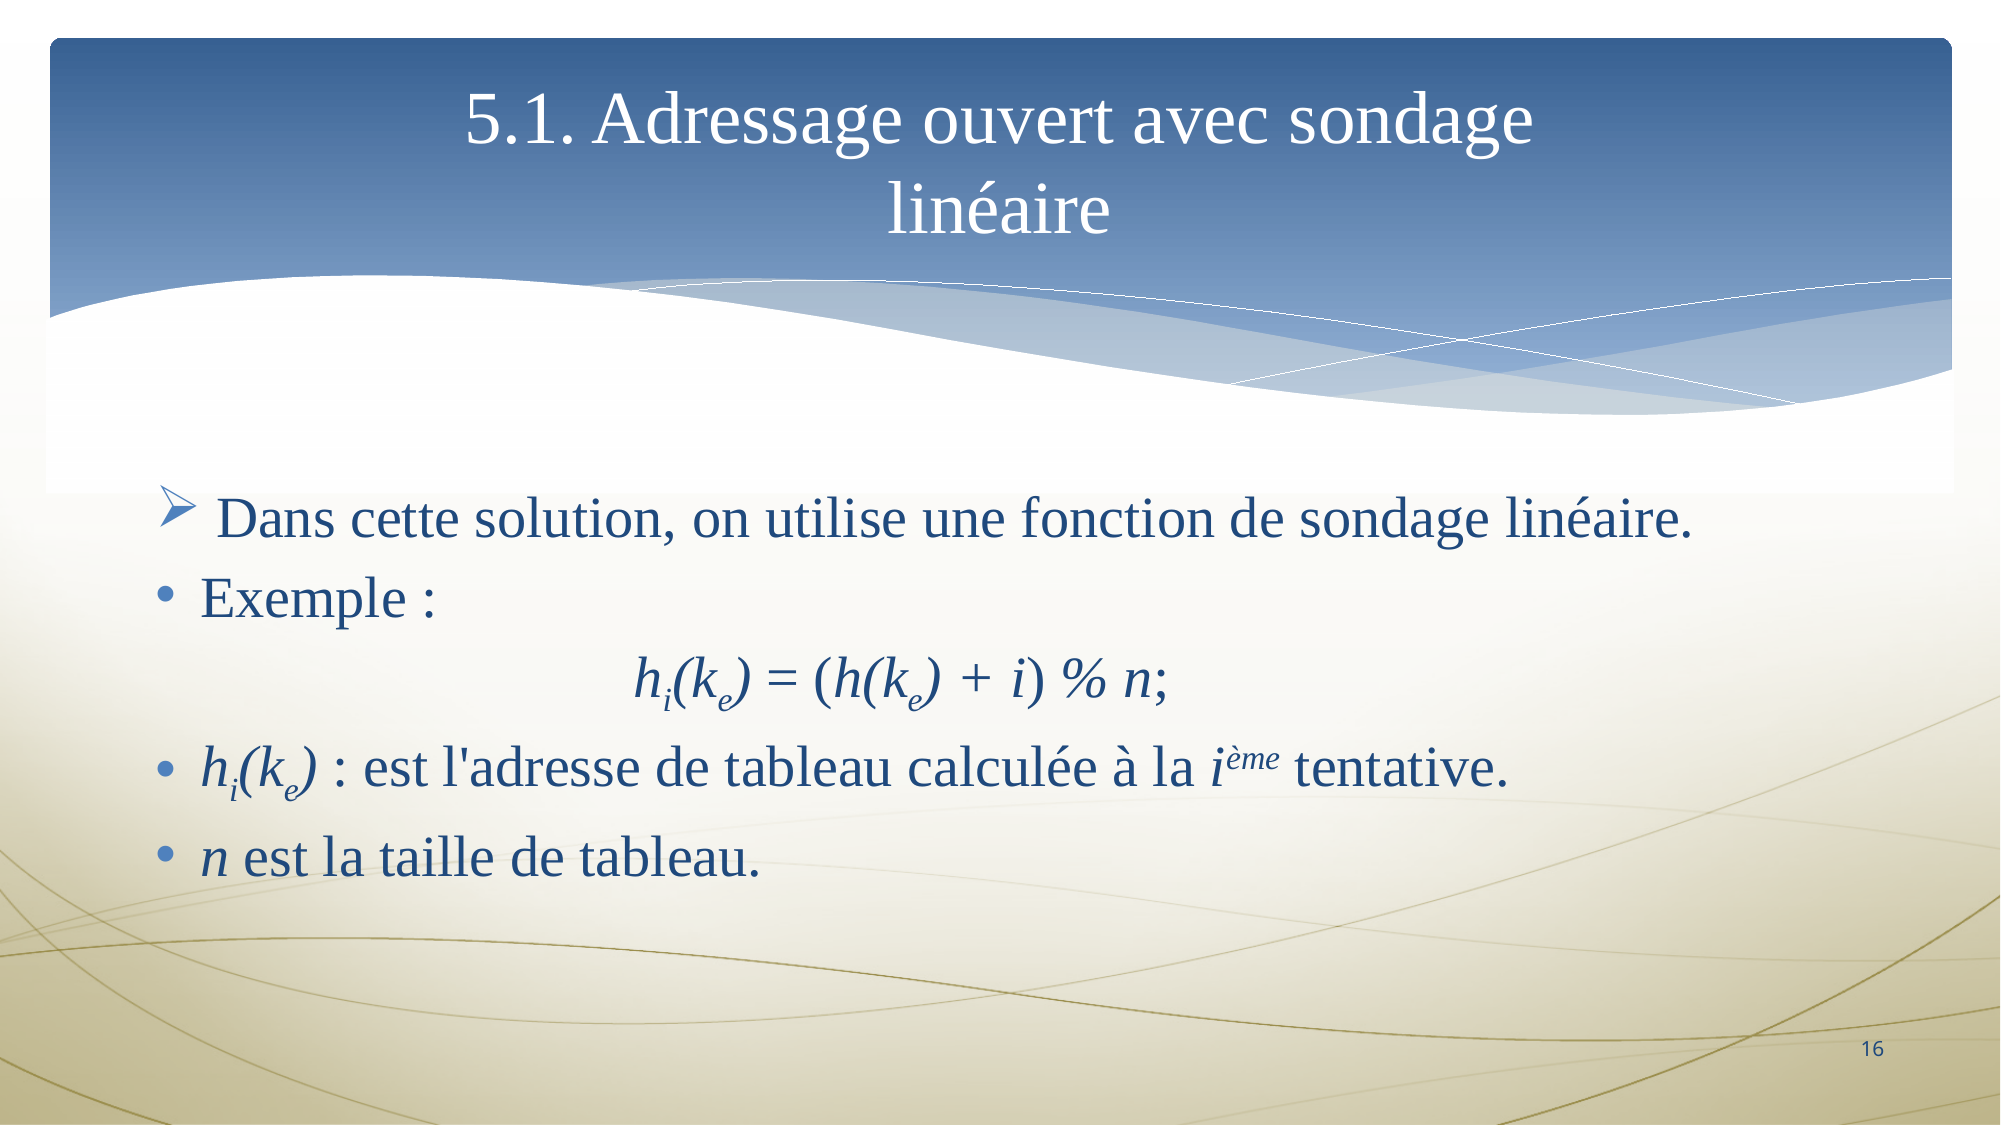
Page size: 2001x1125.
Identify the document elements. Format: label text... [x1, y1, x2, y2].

text_box Dans cette solution, on utilise une fonction de sondage linéaire. Exemple : hi(ke) = (h(ke) + i) % n; hi(ke) : est l'adresse de tableau calculée à la ième tentative. n est la taille de tableau. [140, 471, 1886, 874]
text_box 5.1. Adressage ouvert avec sondage linéaire [99, 55, 1900, 261]
picture [0, 0, 2001, 1125]
text_box 15 [1745, 1019, 2000, 1080]
